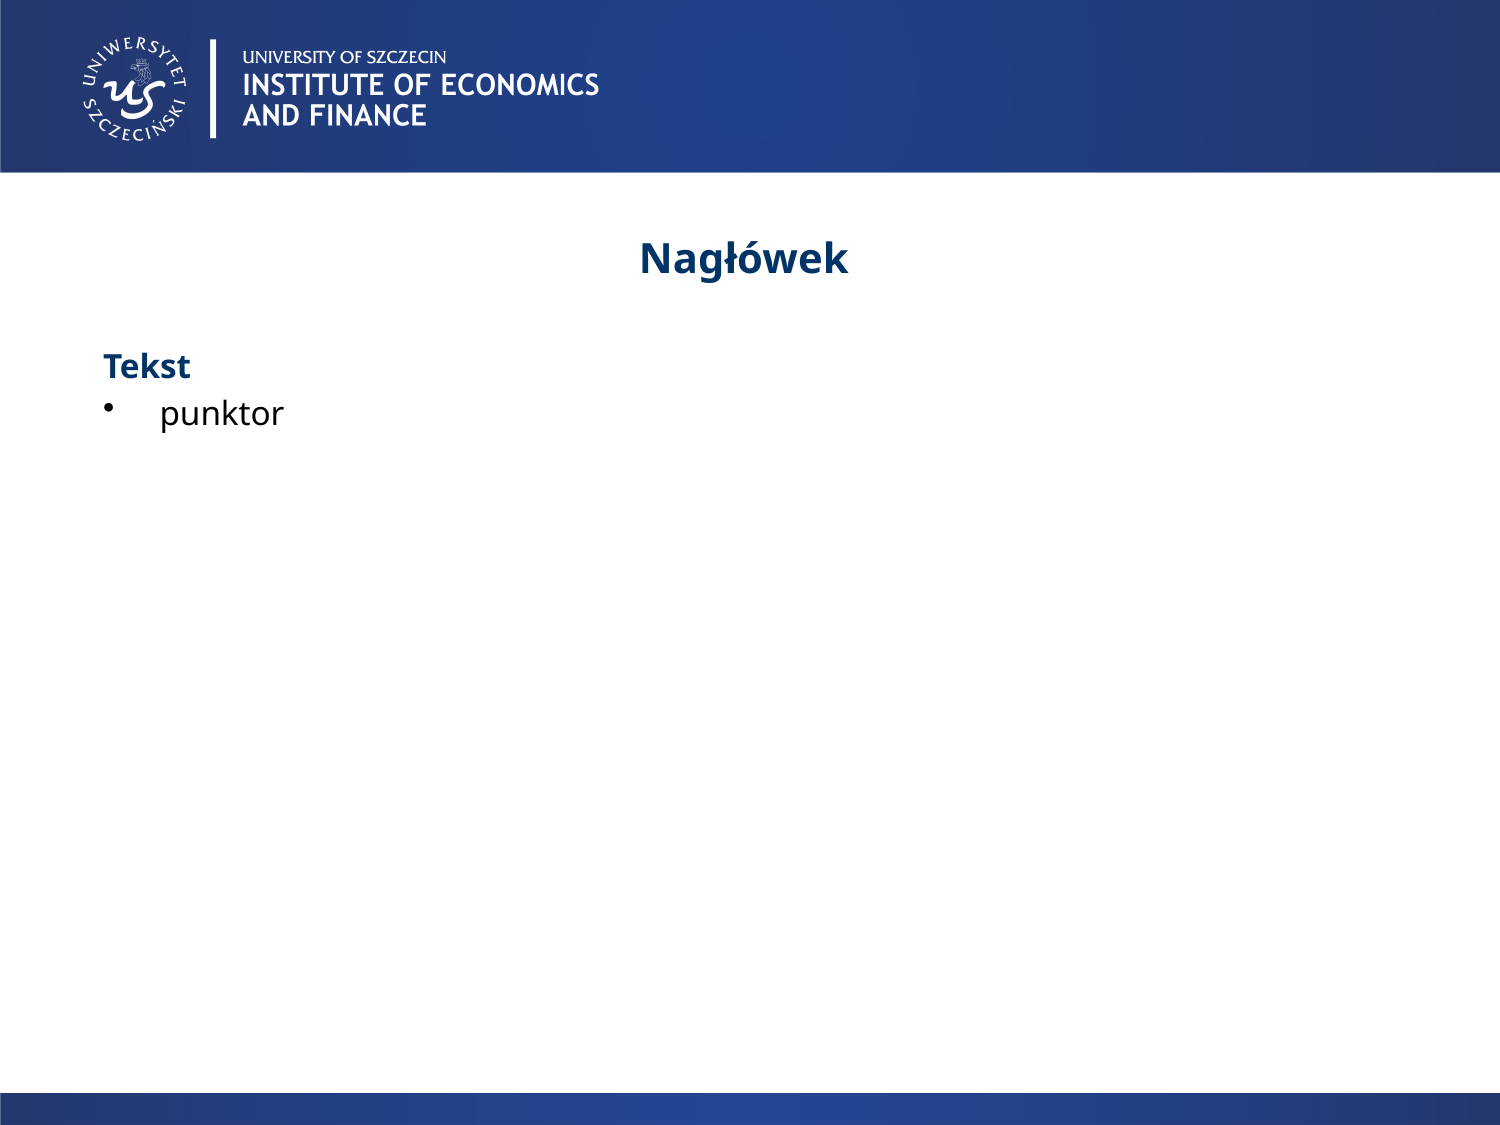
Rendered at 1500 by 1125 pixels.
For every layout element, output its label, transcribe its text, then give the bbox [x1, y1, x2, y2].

text_box Nagłówek [88, 231, 1400, 282]
picture [0, 0, 1500, 1125]
text_box Tekst punktor [88, 338, 1400, 1047]
